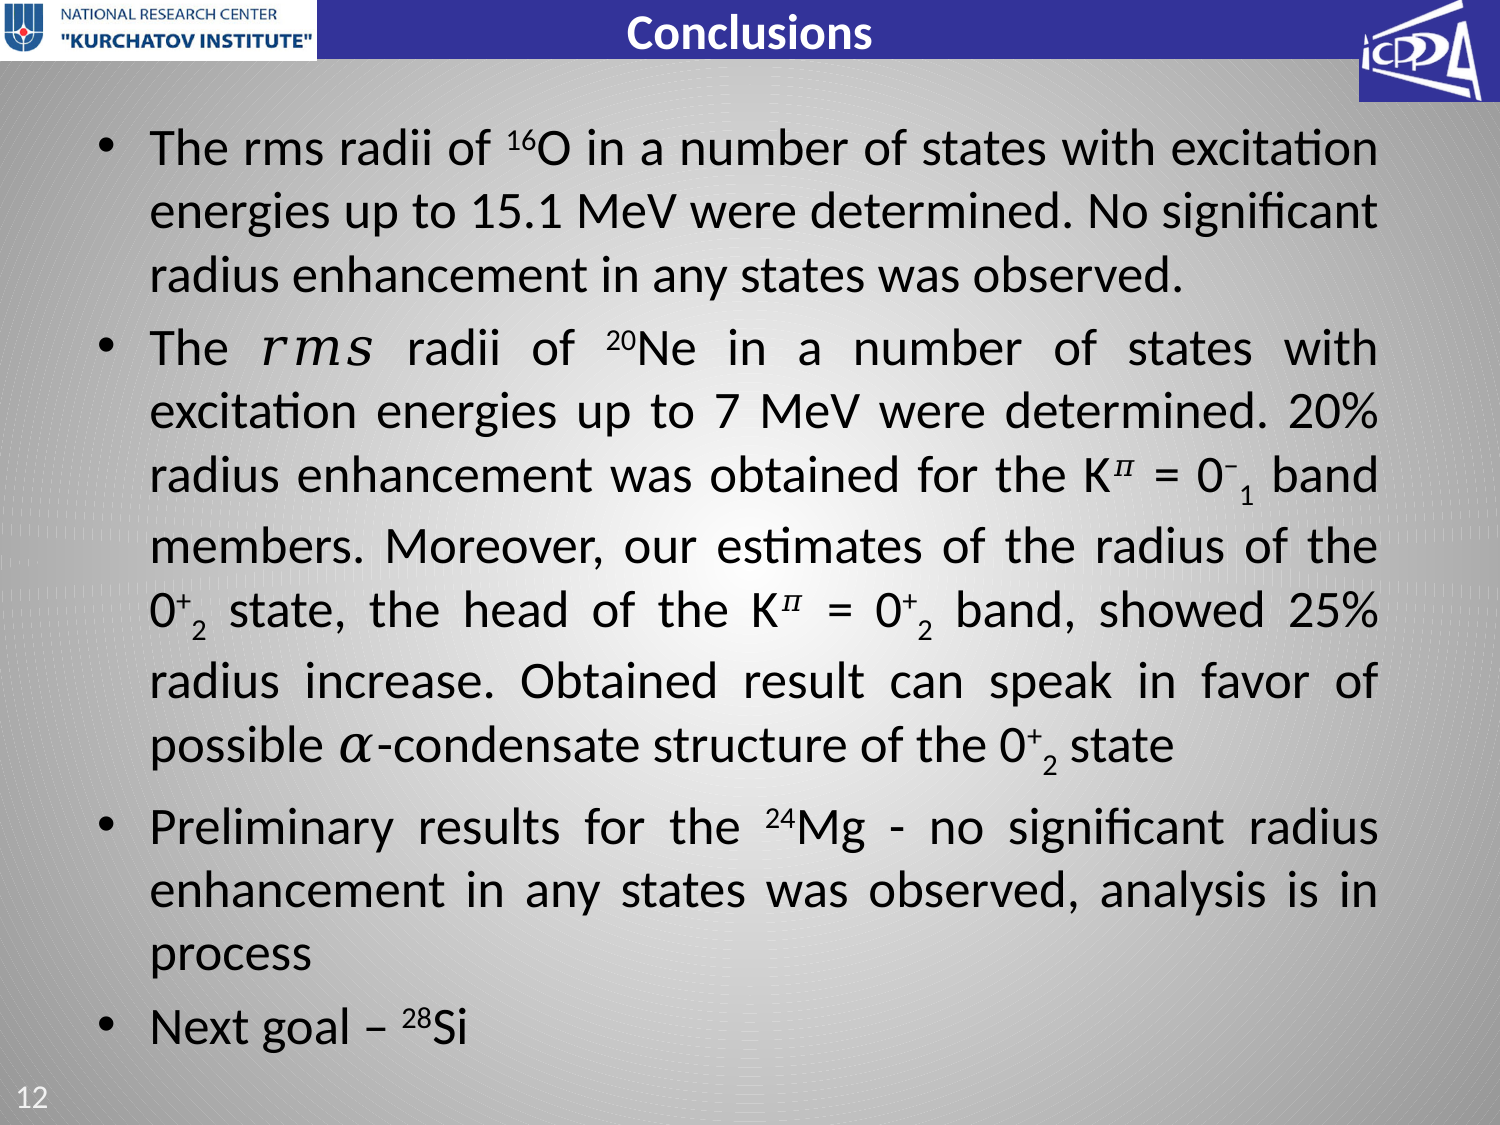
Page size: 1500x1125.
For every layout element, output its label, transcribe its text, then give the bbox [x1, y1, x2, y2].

slide_number 12 [0, 1065, 350, 1125]
list The rms radii of 16O in a number of states with excitation energies up to 15.1 MeV were determined. No significant radius enhancement in any states was observed. The 𝑟𝑚𝑠 radii of 20Ne in a number of states with excitation energies up to 7 MeV were determined. 20% radius enhancement was obtained for the K𝜋 = 0−1 band members. Moreover, our estimates of the radius of the 0+2 state, the head of the K𝜋 = 0+2 band, showed 25% radius increase. Obtained result can speak in favor of possible 𝛼-condensate structure of the 0+2 state Preliminary results for the 24Mg - no significant radius enhancement in any states was observed, analysis is in process Next goal – 28Si [82, 105, 1395, 1102]
picture [0, 0, 317, 61]
picture [1359, 0, 1500, 103]
text_box Conclusions [318, 0, 1357, 59]
